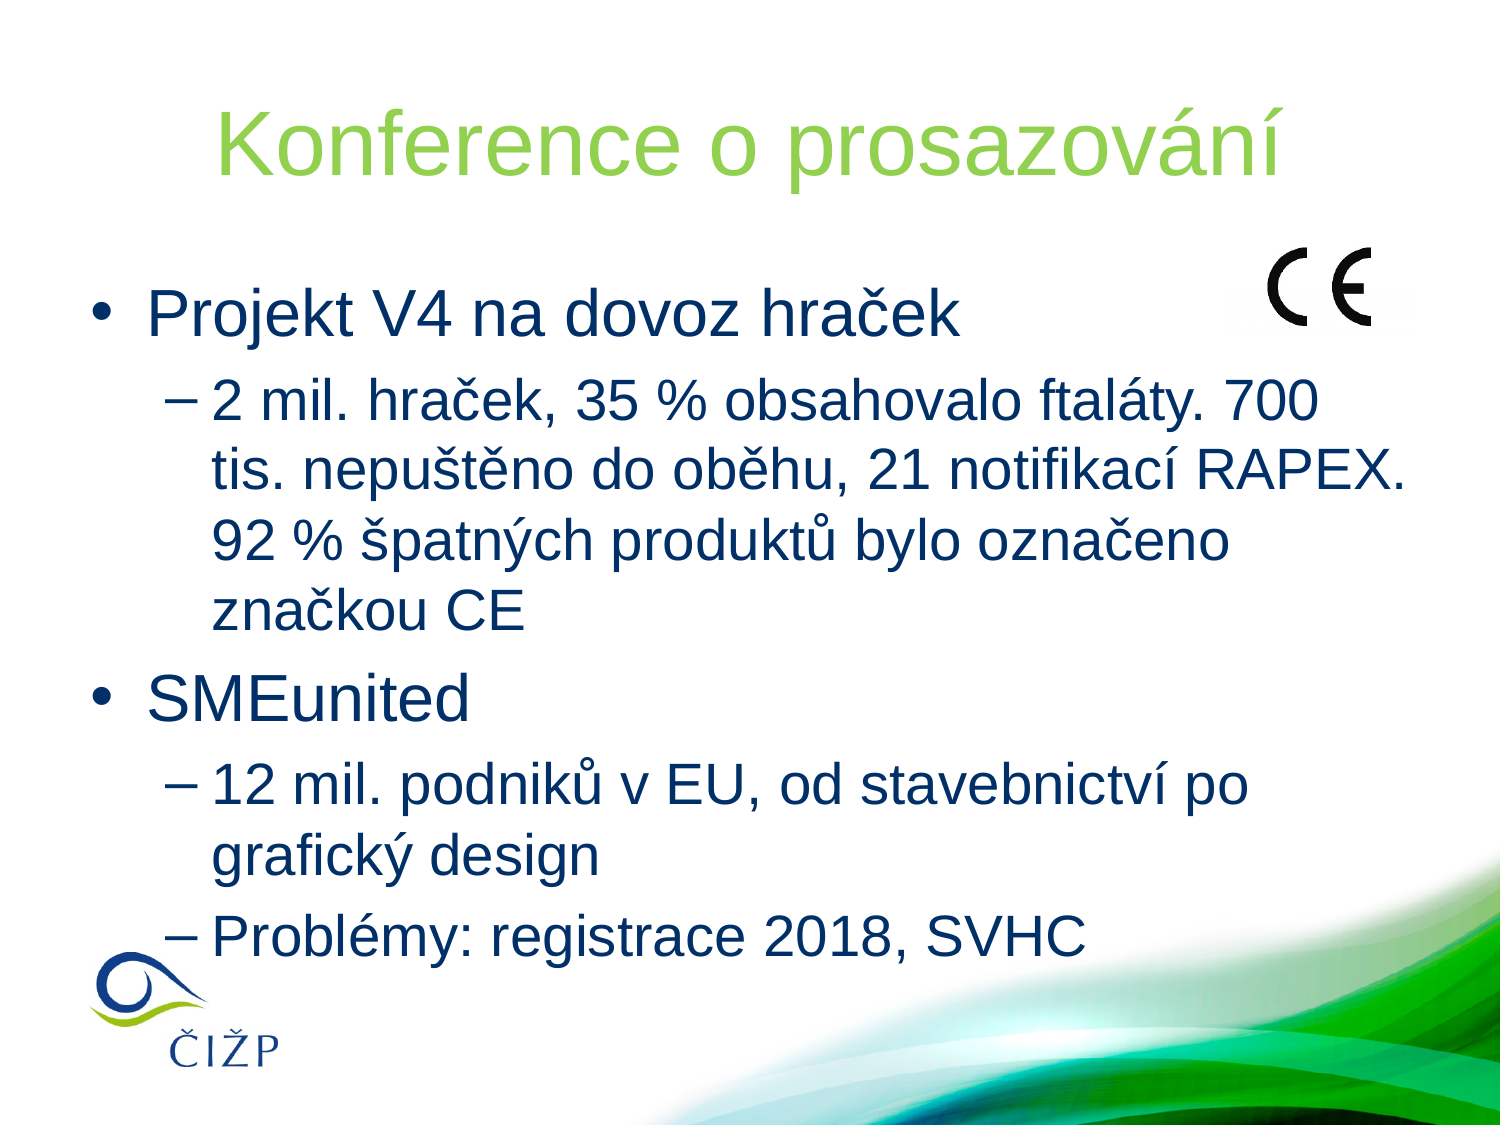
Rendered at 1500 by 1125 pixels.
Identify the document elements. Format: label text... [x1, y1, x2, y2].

text_box [25, 0, 679, 341]
picture [1222, 239, 1416, 335]
title Konference o prosazování [679, 45, 1425, 233]
list Projekt V4 na dovoz hraček 2 mil. hraček, 35 % obsahovalo ftaláty. 700 tis. nepuštěno do oběhu, 21 notifikací RAPEX. 92 % špatných produktů bylo označeno značkou CE SMEunited 12 mil. podniků v EU, od stavebnictví po grafický design Problémy: registrace 2018, SVHC [75, 262, 1425, 1005]
picture [88, 838, 1500, 1125]
